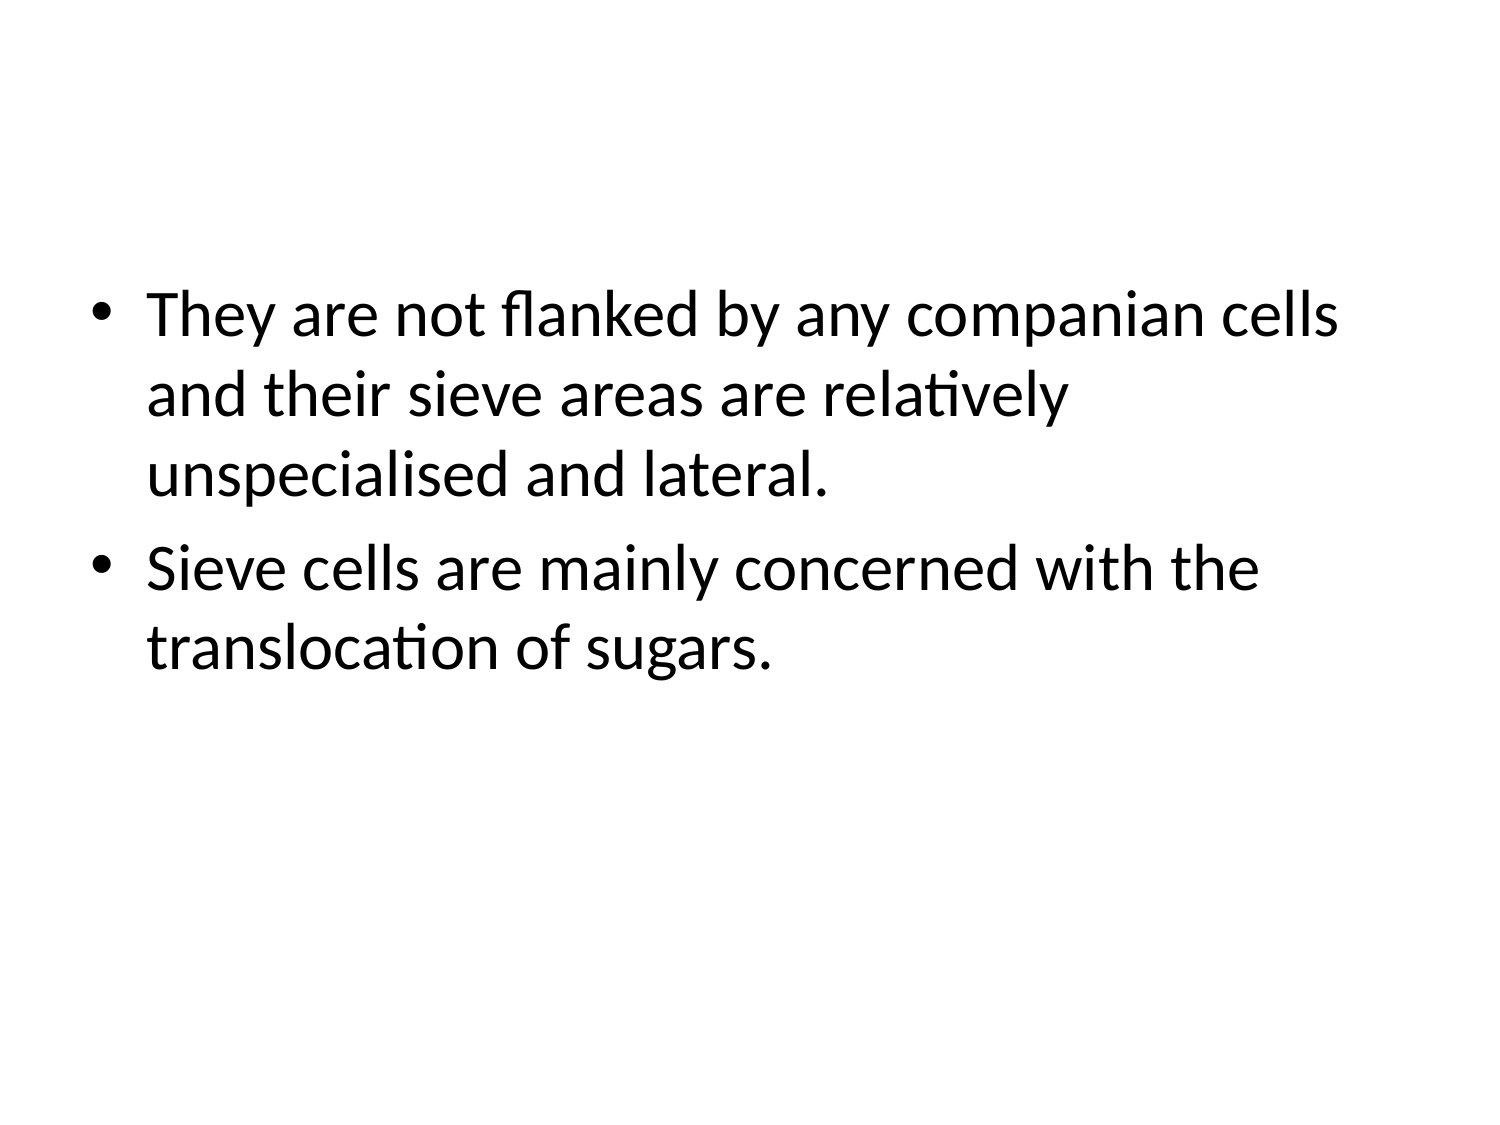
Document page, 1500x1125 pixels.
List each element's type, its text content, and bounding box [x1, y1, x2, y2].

list They are not flanked by any companian cells and their sieve areas are relatively unspecialised and lateral. Sieve cells are mainly concerned with the translocation of sugars. [75, 262, 1425, 1005]
